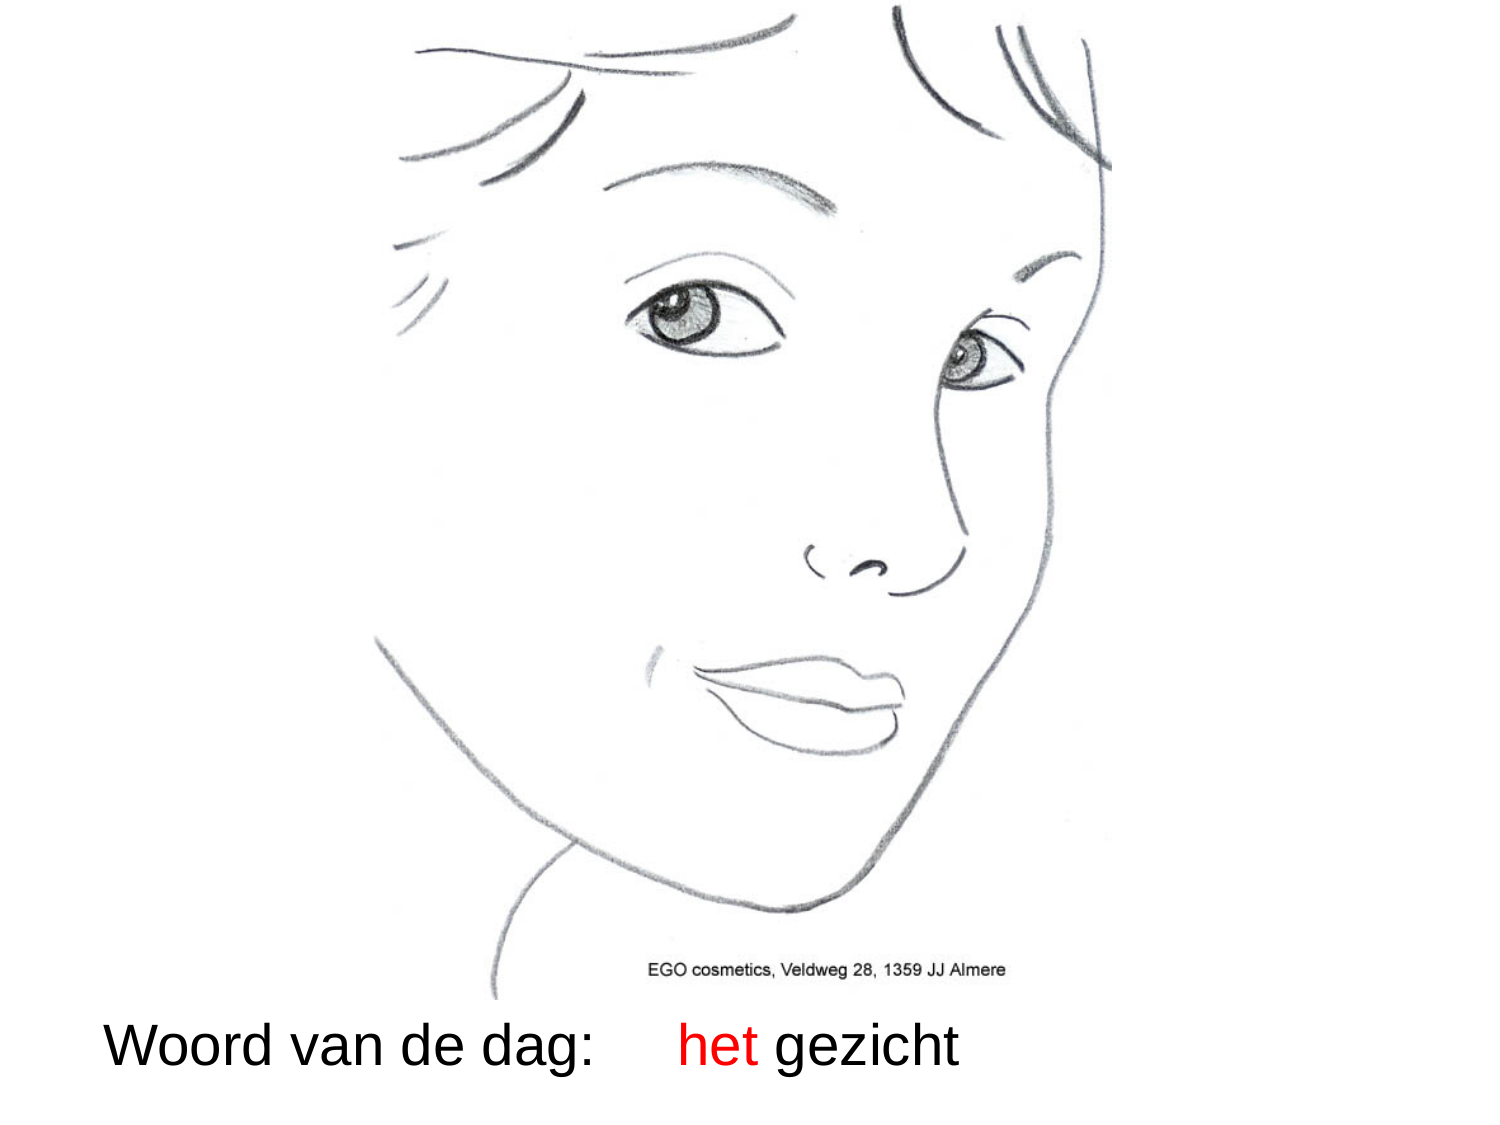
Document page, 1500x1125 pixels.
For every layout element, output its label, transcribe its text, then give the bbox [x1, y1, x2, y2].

text_box Woord van de dag: het gezicht [88, 999, 1395, 1086]
picture [371, 0, 1112, 1000]
